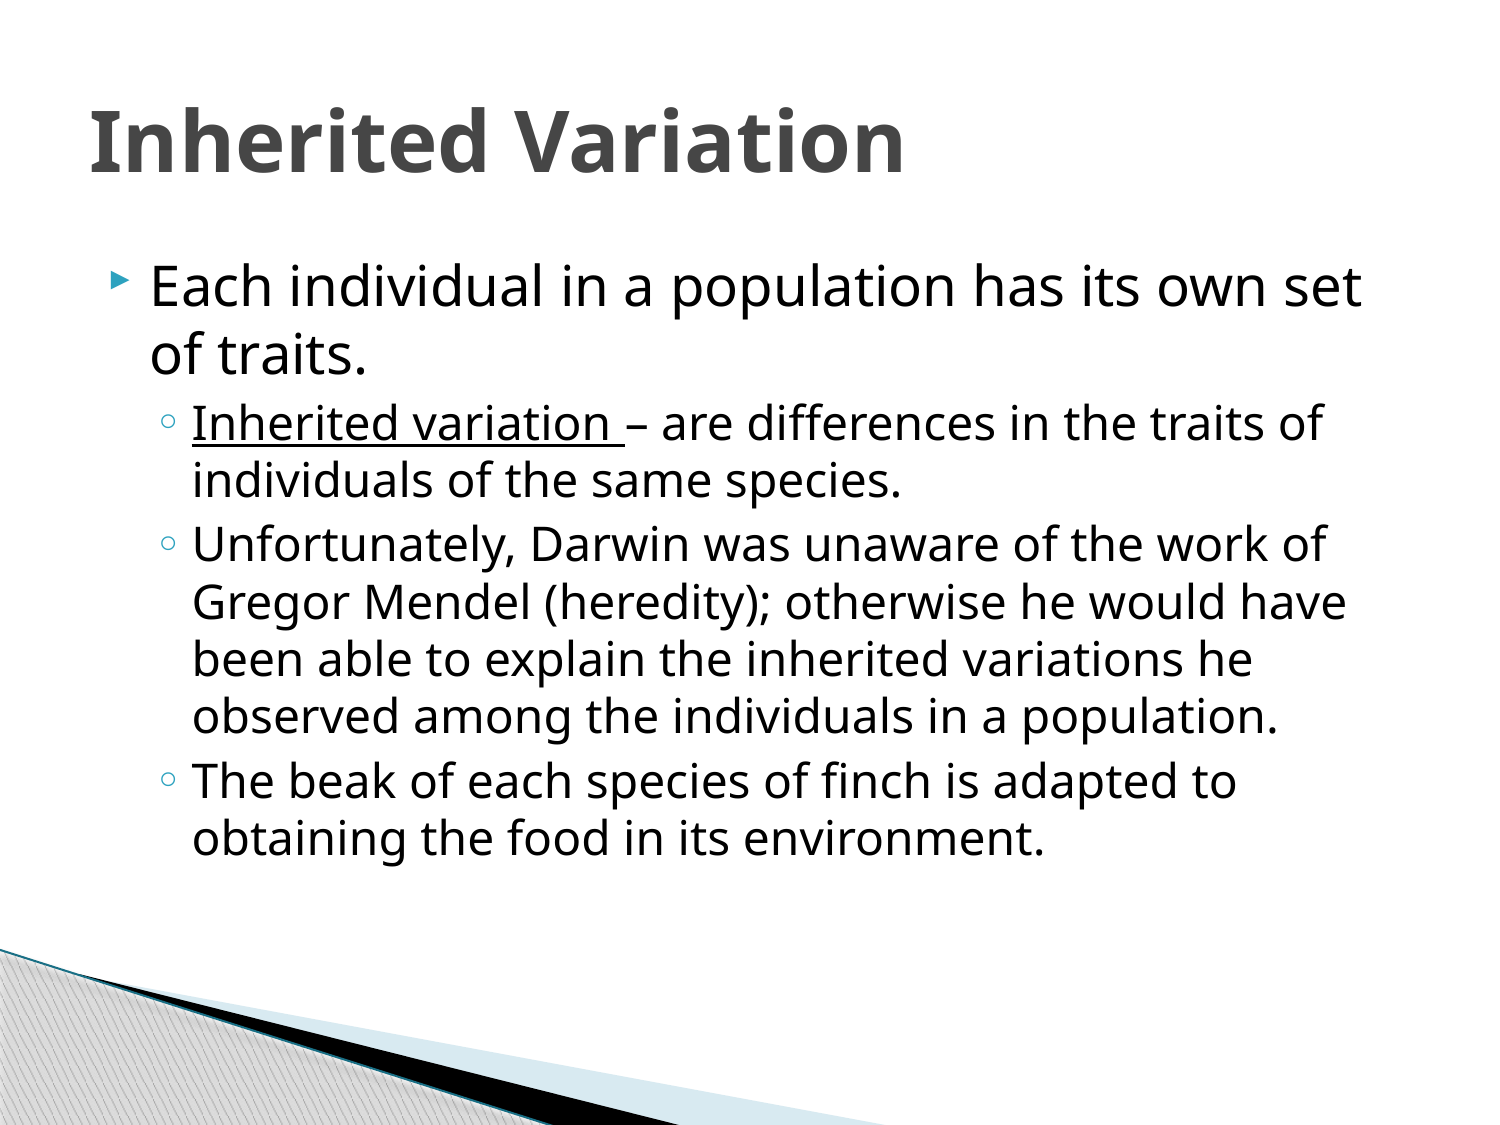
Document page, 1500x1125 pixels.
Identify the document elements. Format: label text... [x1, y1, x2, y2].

title Inherited Variation [75, 45, 1425, 233]
list Each individual in a population has its own set of traits. Inherited variation – are differences in the traits of individuals of the same species. Unfortunately, Darwin was unaware of the work of Gregor Mendel (heredity); otherwise he would have been able to explain the inherited variations he observed among the individuals in a population. The beak of each species of finch is adapted to obtaining the food in its environment. [75, 243, 1425, 986]
